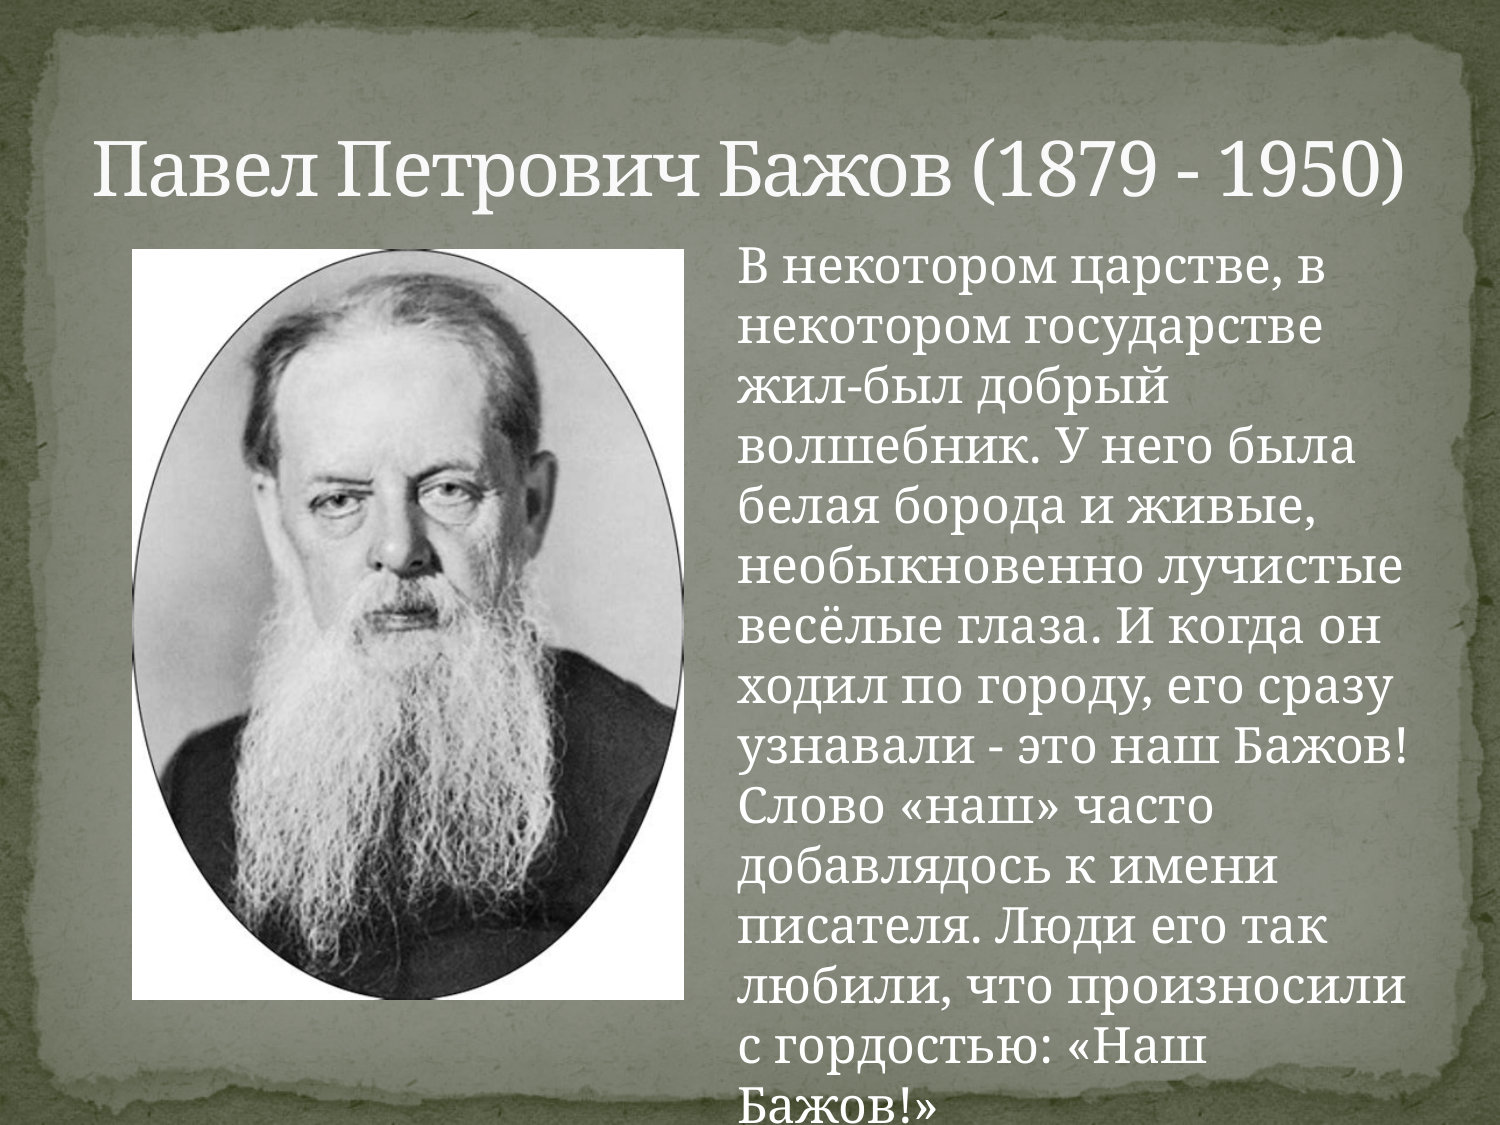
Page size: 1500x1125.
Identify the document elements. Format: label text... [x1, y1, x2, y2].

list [135, 252, 682, 999]
title Павел Петрович Бажов (1879 - 1950) [76, 19, 1427, 220]
list В некотором царстве, в некотором государстве жил-был добрый волшебник. У него была белая борода и живые, необыкновенно лучистые весёлые глаза. И когда он ходил по городу, его сразу узнавали - это наш Бажов! Слово «наш» часто добавлядось к имени писателя. Люди его так любили, что произносили с гордостью: «Наш Бажов!» [722, 226, 1429, 1000]
